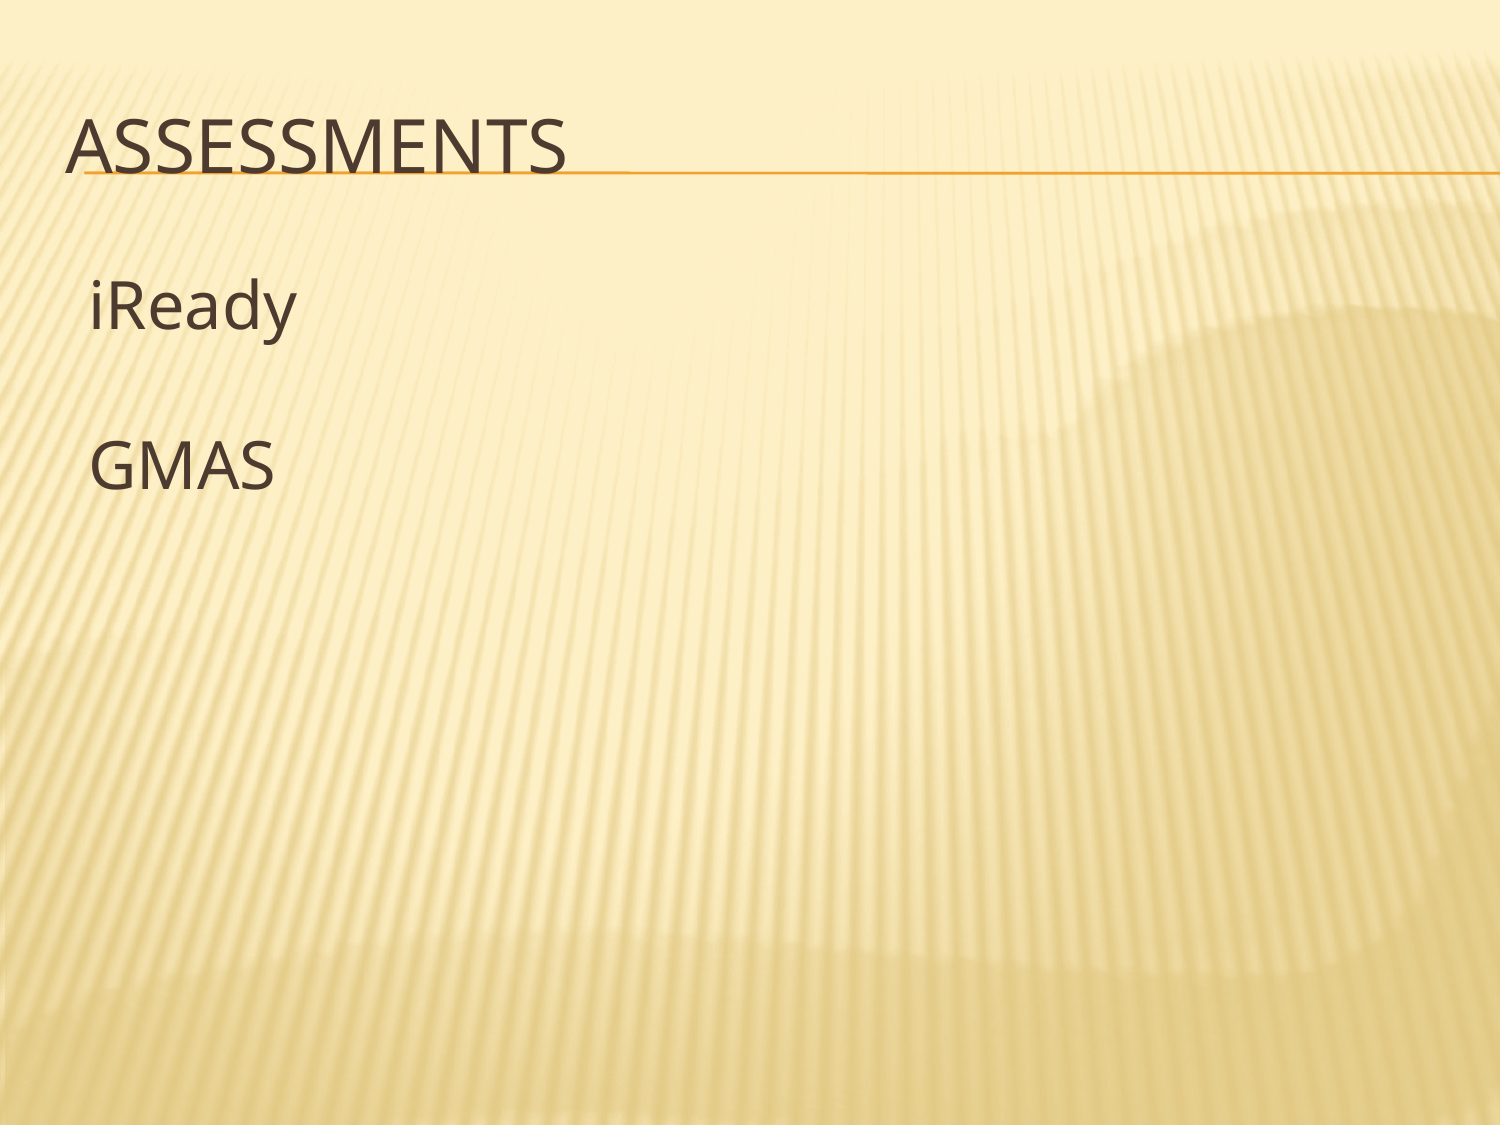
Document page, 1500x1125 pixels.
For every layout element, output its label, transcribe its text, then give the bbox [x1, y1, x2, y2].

picture [0, 0, 1500, 1125]
list iReady GMAS [50, 254, 1475, 998]
title ASSESSMENTS [50, 75, 1475, 213]
